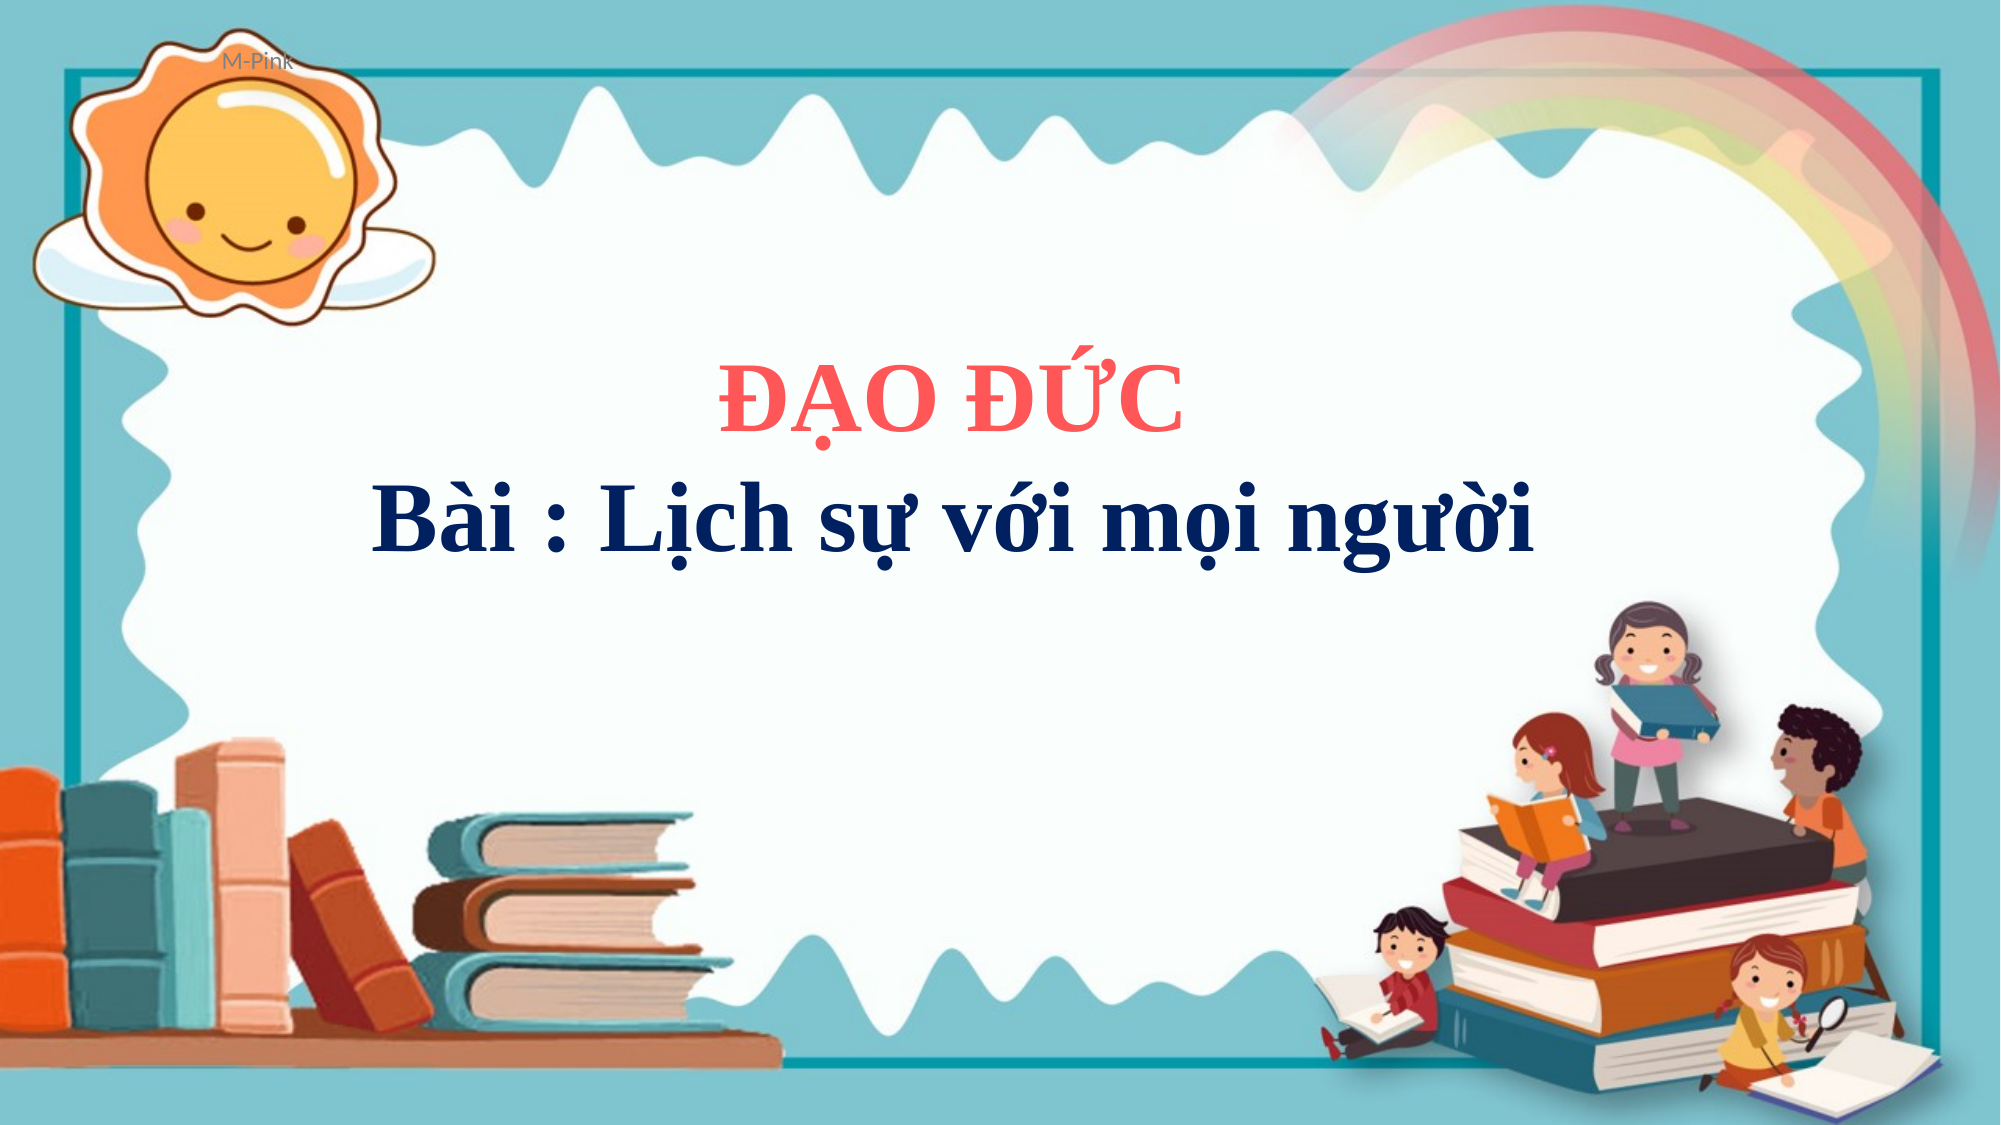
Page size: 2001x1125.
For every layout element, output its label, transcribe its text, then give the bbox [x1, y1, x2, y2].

text_box ĐẠO ĐỨC Bài : Lịch sự với mọi người [0, 324, 1954, 699]
picture [0, 0, 2001, 1125]
